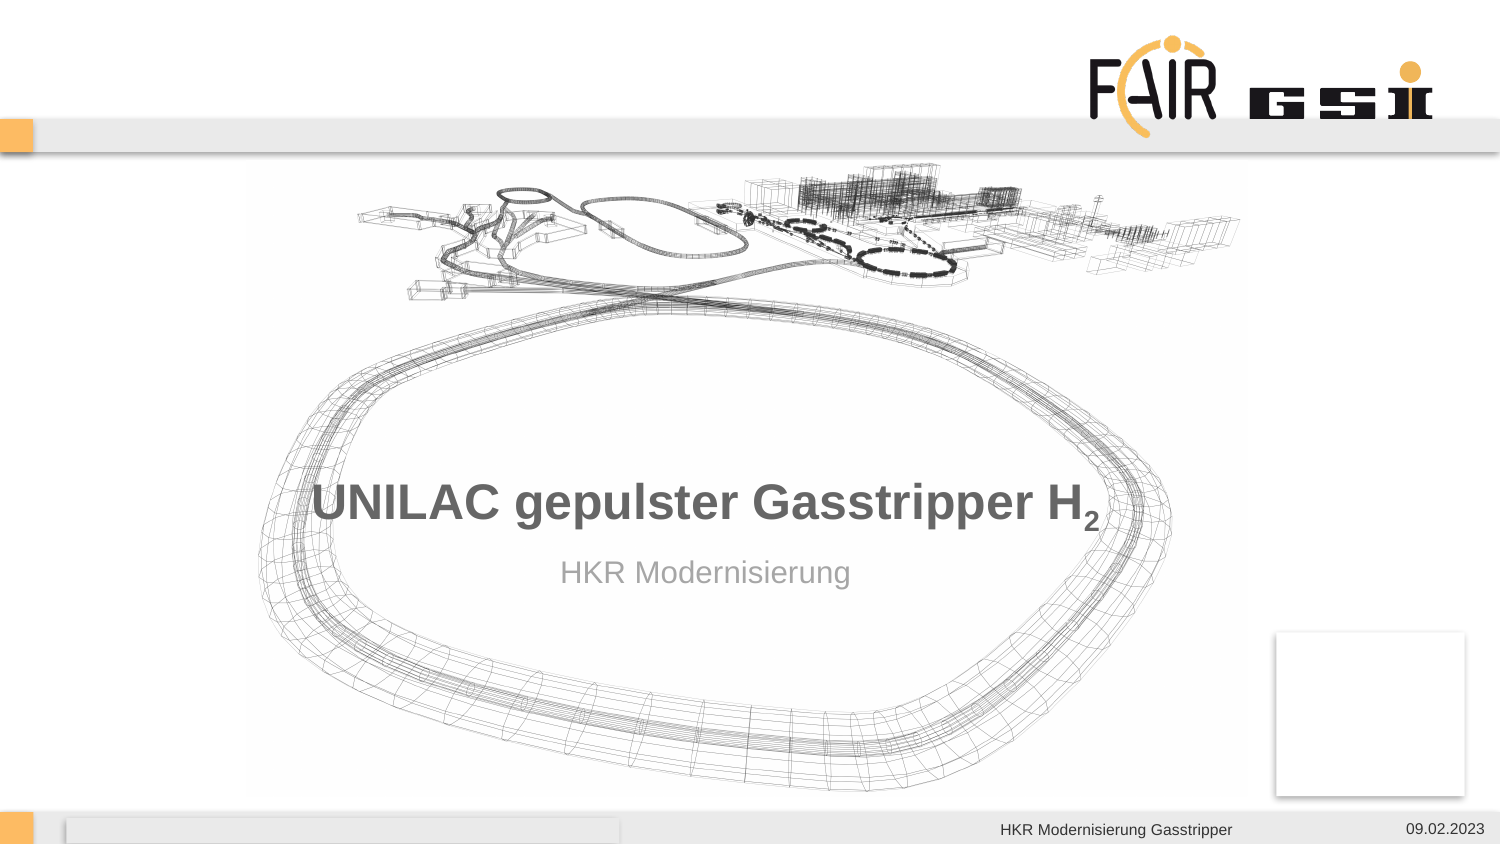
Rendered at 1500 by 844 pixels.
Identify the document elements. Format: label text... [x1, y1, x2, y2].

picture [246, 160, 1248, 797]
title UNILAC gepulster Gasstripper H2 [265, 449, 1147, 546]
subtitle HKR Modernisierung [352, 545, 1059, 633]
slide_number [1360, 806, 1500, 844]
picture [1248, 59, 1434, 119]
footer HKR Modernisierung Gasstripper [985, 807, 1360, 844]
picture [1089, 33, 1217, 140]
